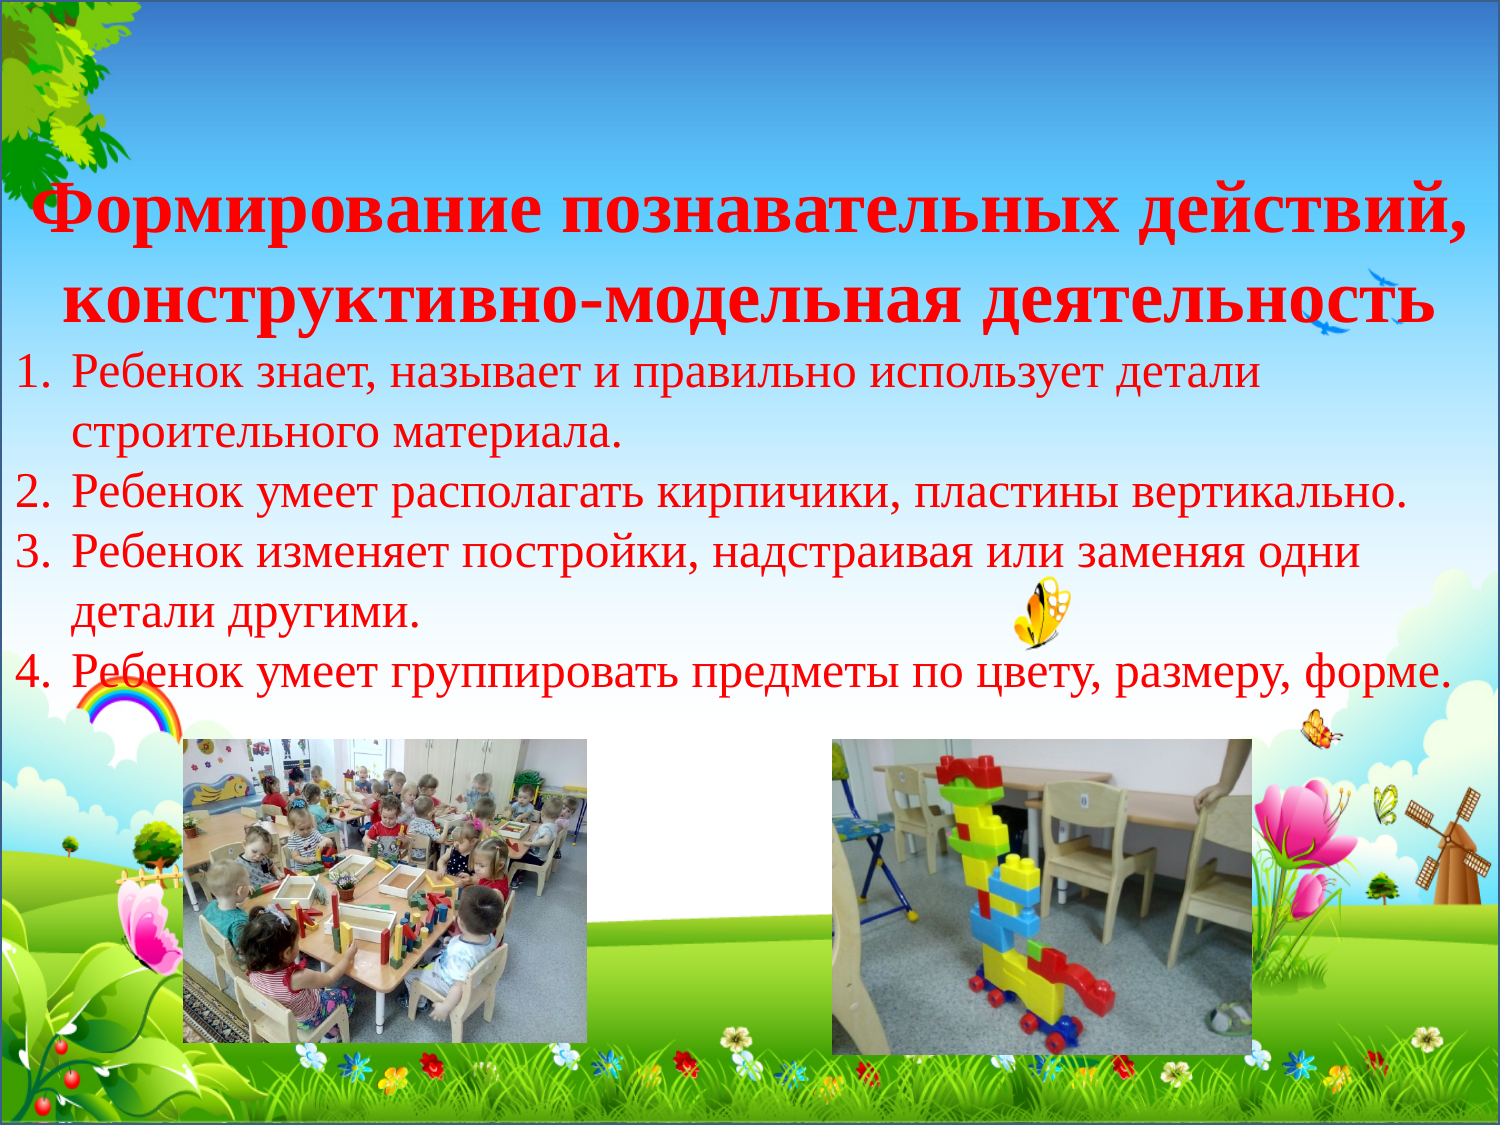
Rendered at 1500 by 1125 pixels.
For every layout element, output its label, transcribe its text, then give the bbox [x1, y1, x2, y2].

text_box Формирование познавательных действий, конструктивно-модельная деятельность Ребенок знает, называет и правильно использует детали строительного материала. Ребенок умеет располагать кирпичики, пластины вертикально. Ребенок изменяет постройки, надстраивая или заменяя одни детали другими. Ребенок умеет группировать предметы по цвету, размеру, форме. [0, 0, 1500, 1125]
picture [832, 739, 1253, 1055]
picture [182, 739, 587, 1043]
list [254, 262, 1246, 1006]
